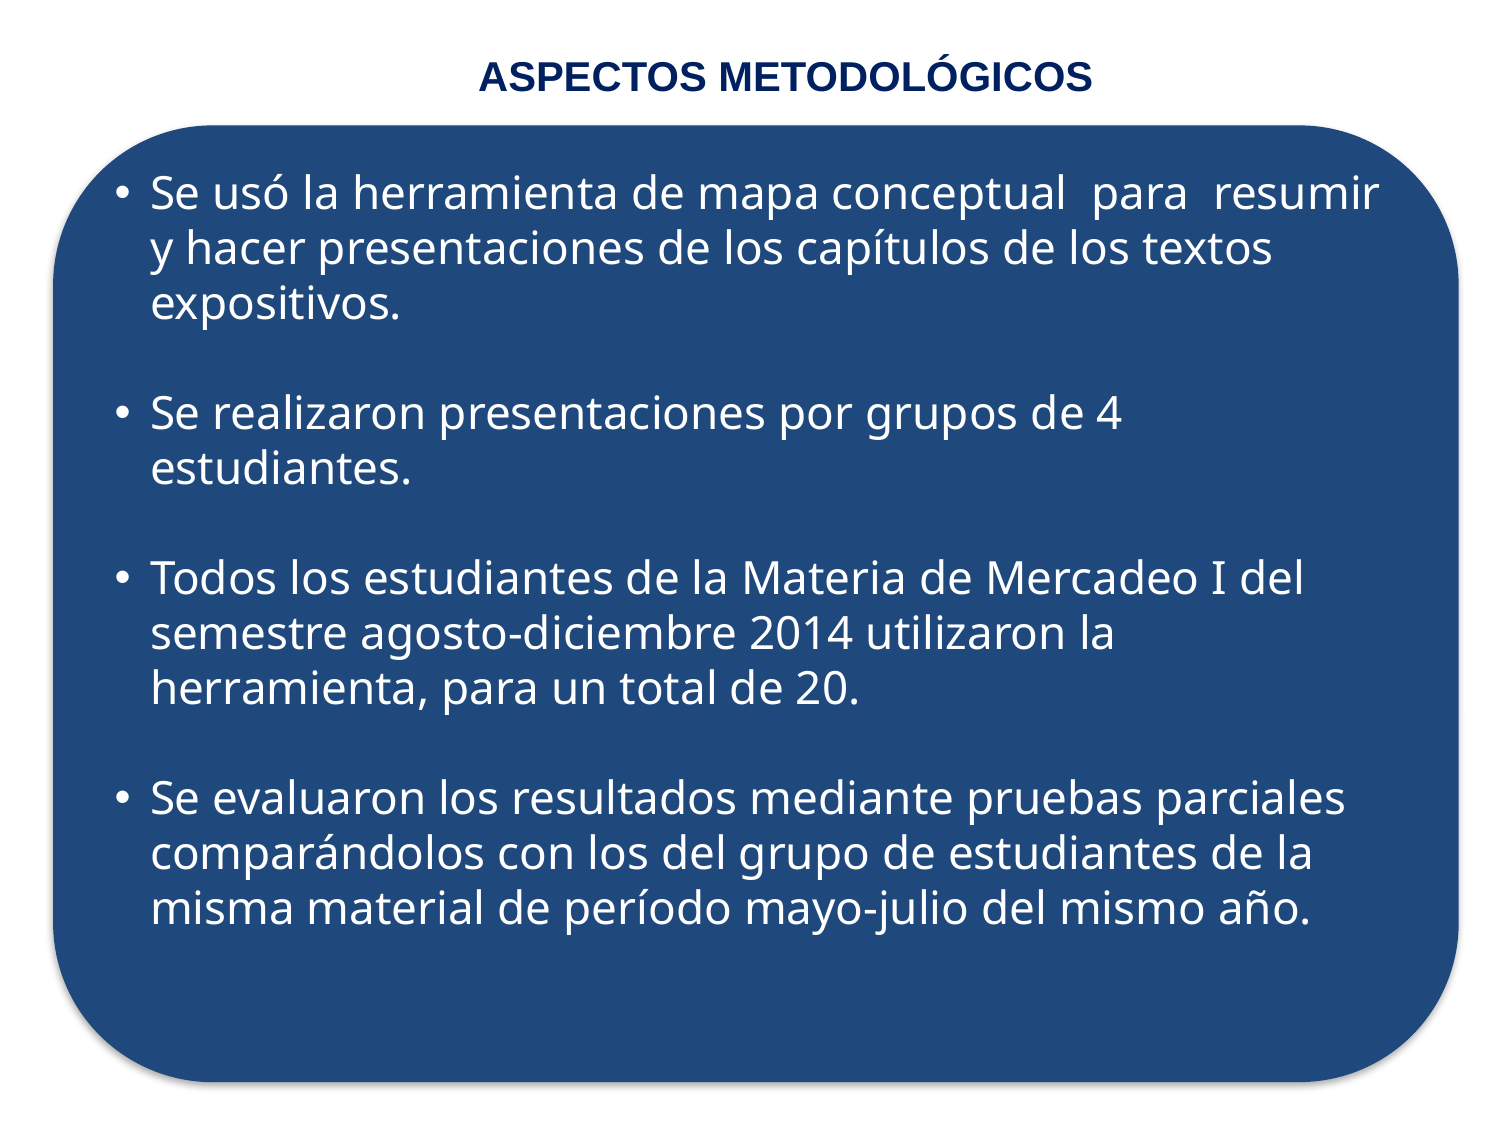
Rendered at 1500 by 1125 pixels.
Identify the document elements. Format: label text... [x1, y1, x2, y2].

text_box Aspectos metodológicos [416, 42, 1155, 197]
text_box Se usó la herramienta de mapa conceptual para resumir y hacer presentaciones de los capítulos de los textos expositivos. Se realizaron presentaciones por grupos de 4 estudiantes. Todos los estudiantes de la Materia de Mercadeo I del semestre agosto-diciembre 2014 utilizaron la herramienta, para un total de 20. Se evaluaron los resultados mediante pruebas parciales comparándolos con los del grupo de estudiantes de la misma material de período mayo-julio del mismo año. [50, 123, 1461, 1085]
